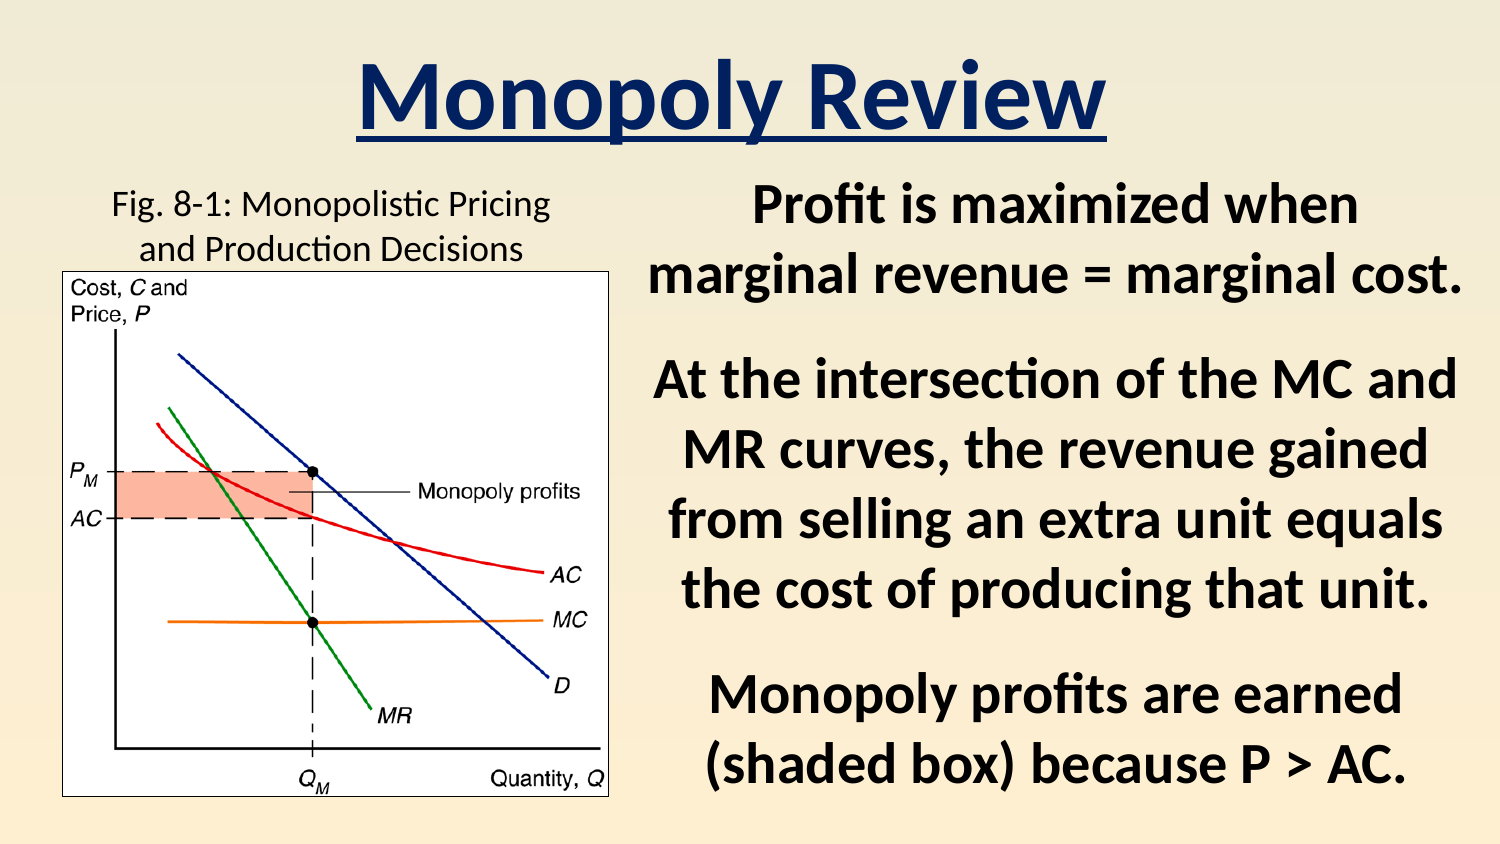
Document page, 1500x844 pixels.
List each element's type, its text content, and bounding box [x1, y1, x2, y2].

text_box Fig. 8-1: Monopolistic Pricing and Production Decisions [50, 171, 613, 269]
picture [62, 271, 609, 798]
text_box Monopoly Review [341, 21, 1123, 157]
text_box Profit is maximized when marginal revenue = marginal cost. At the intersection of the MC and MR curves, the revenue gained from selling an extra unit equals the cost of producing that unit. Monopoly profits are earned (shaded box) because P > AC. [624, 158, 1488, 803]
